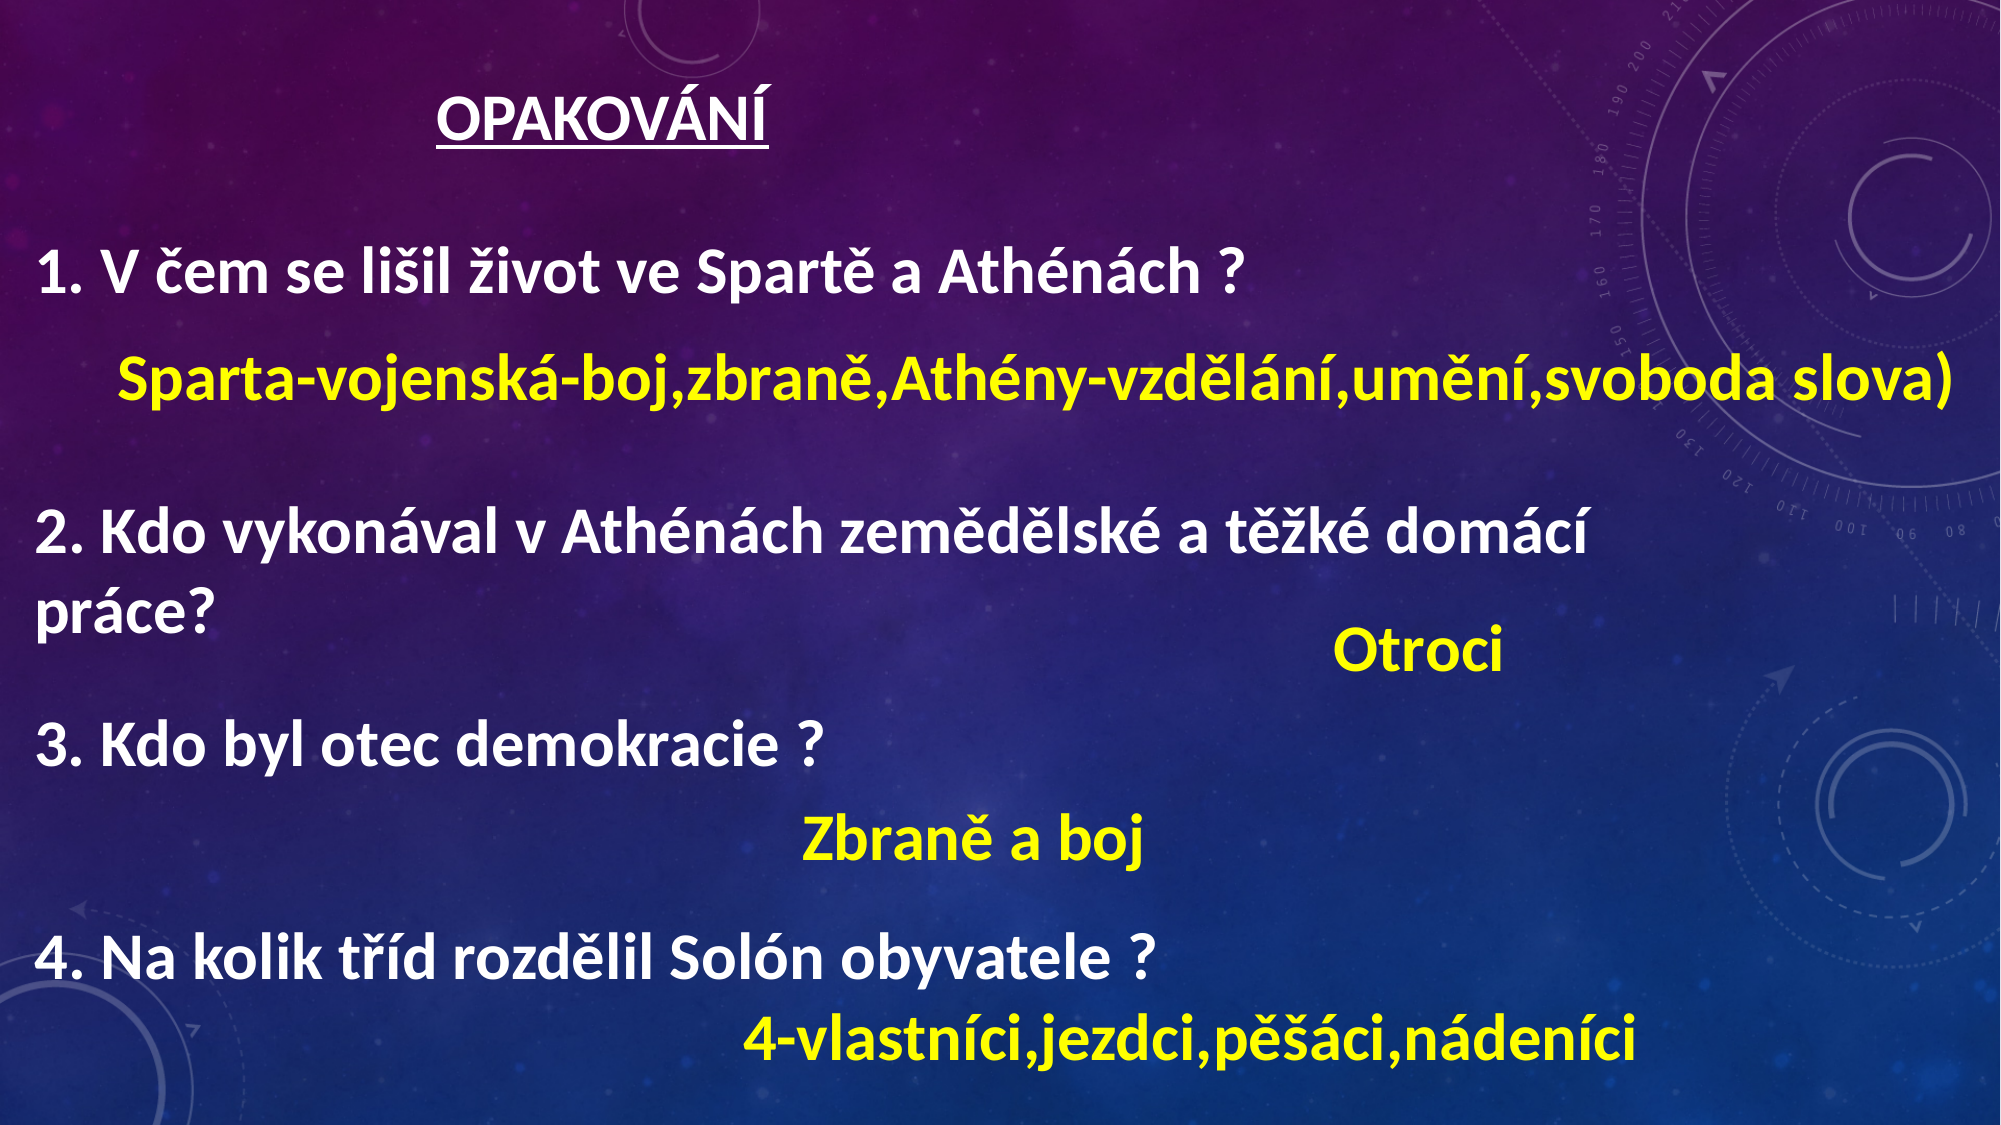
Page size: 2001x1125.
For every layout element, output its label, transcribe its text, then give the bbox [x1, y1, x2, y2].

text_box OPAKOVÁNÍ [421, 66, 1107, 161]
picture [0, 0, 2001, 1125]
text_box 1. V čem se lišil život ve Spartě a Athénách ? [19, 219, 1272, 315]
text_box 2. Kdo vykonával v Athénách zemědělské a těžké domácí práce? [19, 479, 1804, 655]
text_box Sparta-vojenská-boj,zbraně,Athény-vzdělání,umění,svoboda slova) [102, 326, 1981, 422]
text_box Zbraně a boj [787, 786, 1191, 882]
text_box 4-vlastníci,jezdci,pěšáci,nádeníci [728, 986, 1733, 1081]
text_box 4. Na kolik tříd rozdělil Solón obyvatele ? [19, 905, 1191, 1000]
text_box Otroci [1318, 597, 1627, 693]
text_box 3. Kdo byl otec demokracie ? [19, 692, 1343, 788]
